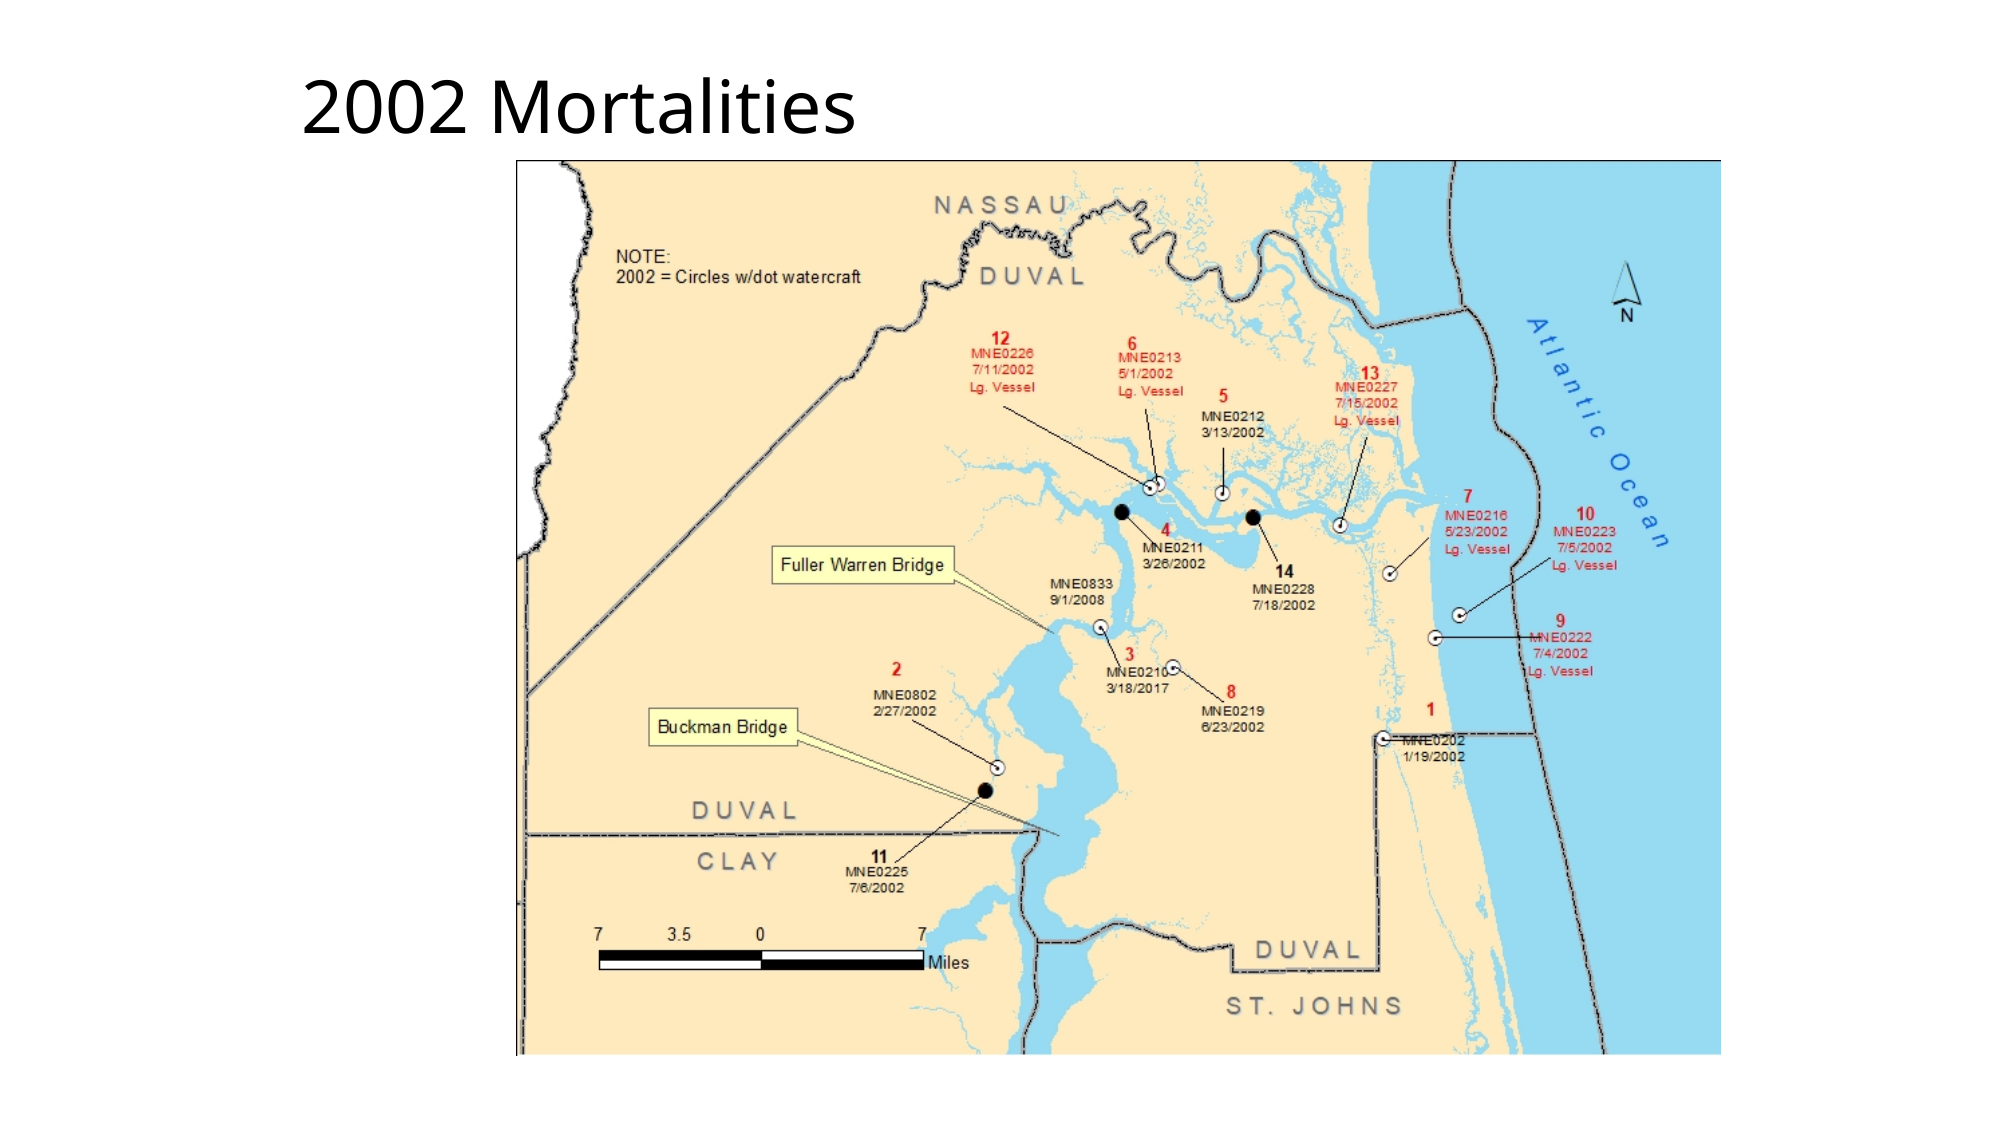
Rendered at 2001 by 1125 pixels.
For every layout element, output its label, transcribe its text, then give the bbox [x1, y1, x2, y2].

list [516, 160, 1721, 1056]
title 2002 Mortalities [286, 59, 881, 161]
